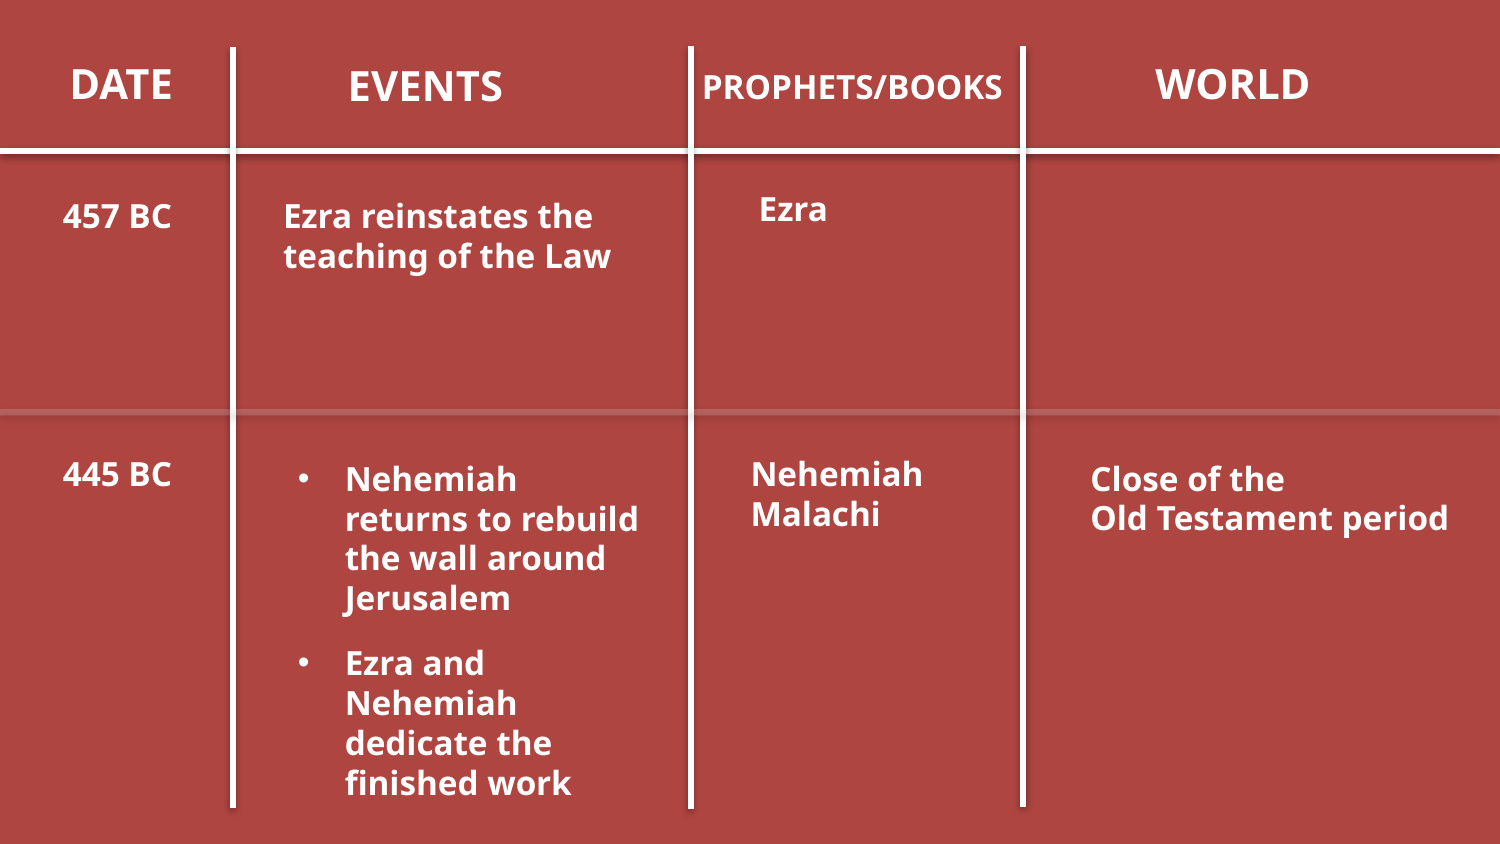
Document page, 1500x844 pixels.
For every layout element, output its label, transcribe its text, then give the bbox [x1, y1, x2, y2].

text_box Nehemiah Malachi [735, 445, 939, 541]
text_box Ezra reinstates the teaching of the Law [268, 188, 666, 283]
text_box 445 BC [48, 445, 188, 501]
text_box WORLD [1140, 50, 1326, 116]
text_box EVENTS [332, 52, 518, 118]
text_box Close of the Old Testament period [1075, 450, 1478, 545]
text_box Ezra [743, 180, 843, 236]
text_box 457 BC [48, 187, 188, 243]
text_box PROPHETS/BOOKS [698, 58, 1015, 114]
text_box DATE [54, 50, 188, 116]
text_box Nehemiah returns to rebuild the wall around Jerusalem Ezra and Nehemiah dedicate the finished work [283, 450, 664, 810]
